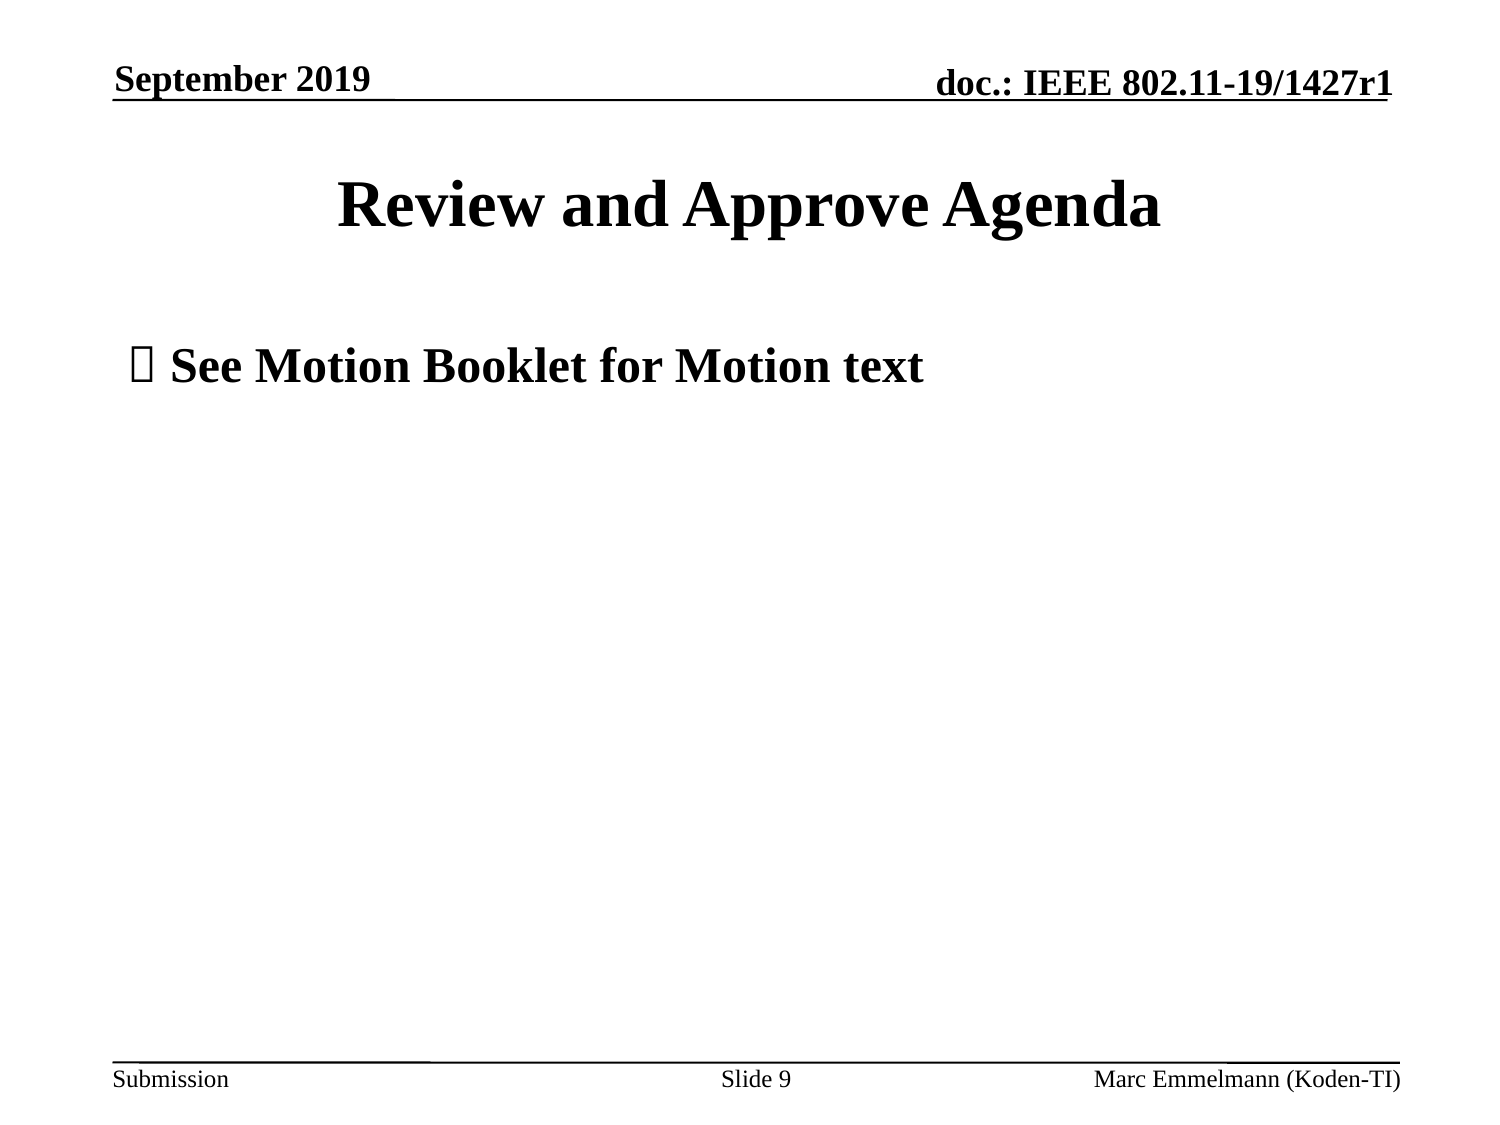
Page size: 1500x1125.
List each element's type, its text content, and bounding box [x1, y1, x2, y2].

list  See Motion Booklet for Motion text [112, 324, 1388, 1000]
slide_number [114, 54, 423, 100]
slide_number Slide 9 [712, 1061, 800, 1123]
footer Marc Emmelmann (Koden-TI) [878, 1061, 1402, 1093]
title Review and Approve Agenda [112, 112, 1388, 288]
